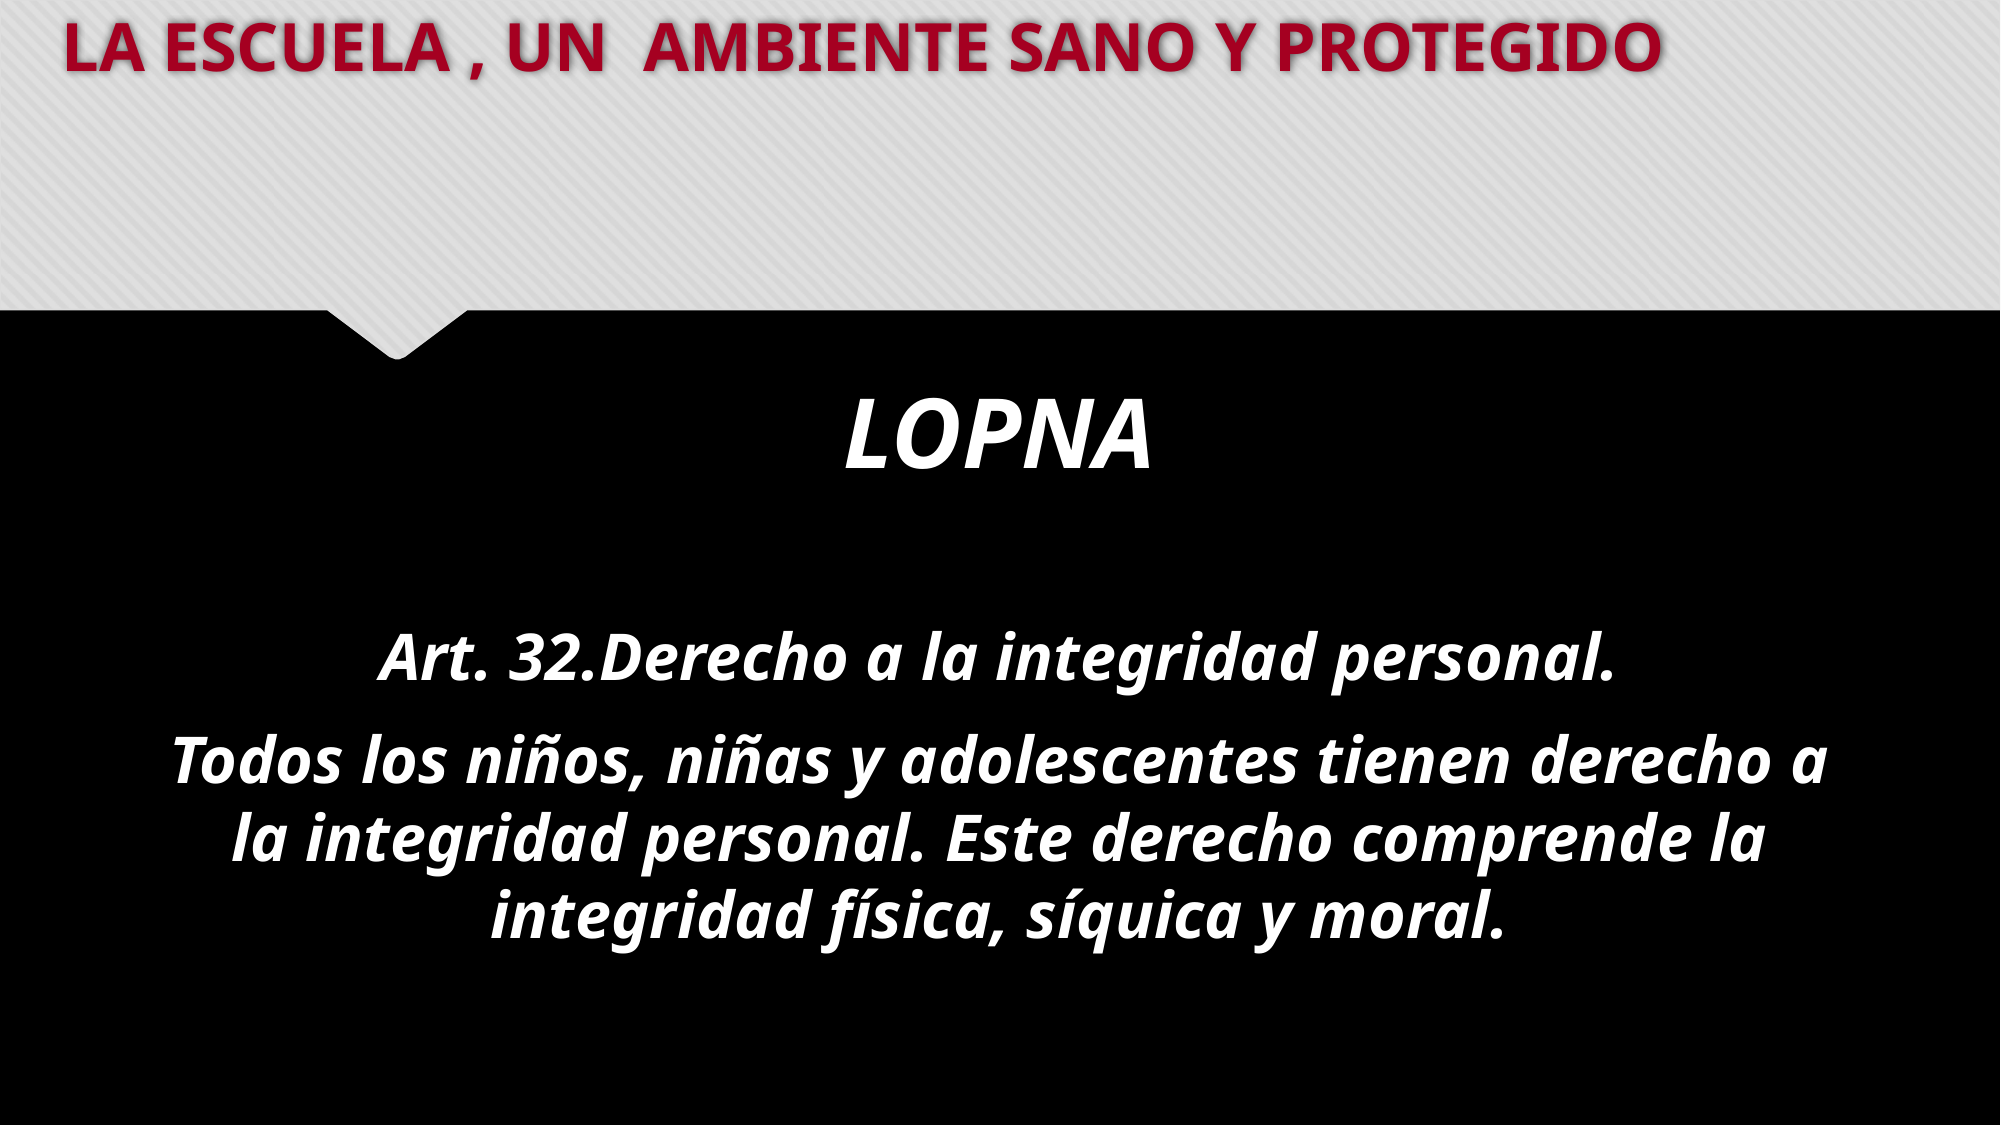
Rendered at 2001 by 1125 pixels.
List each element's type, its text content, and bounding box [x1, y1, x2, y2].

list LOPNA Art. 32.Derecho a la integridad personal. Todos los niños, niñas y adolescentes tienen derecho a la integridad personal. Este derecho comprende la integridad física, síquica y moral. [134, 364, 1866, 962]
title LA ESCUELA , UN AMBIENTE SANO Y PROTEGIDO [46, 46, 1825, 93]
